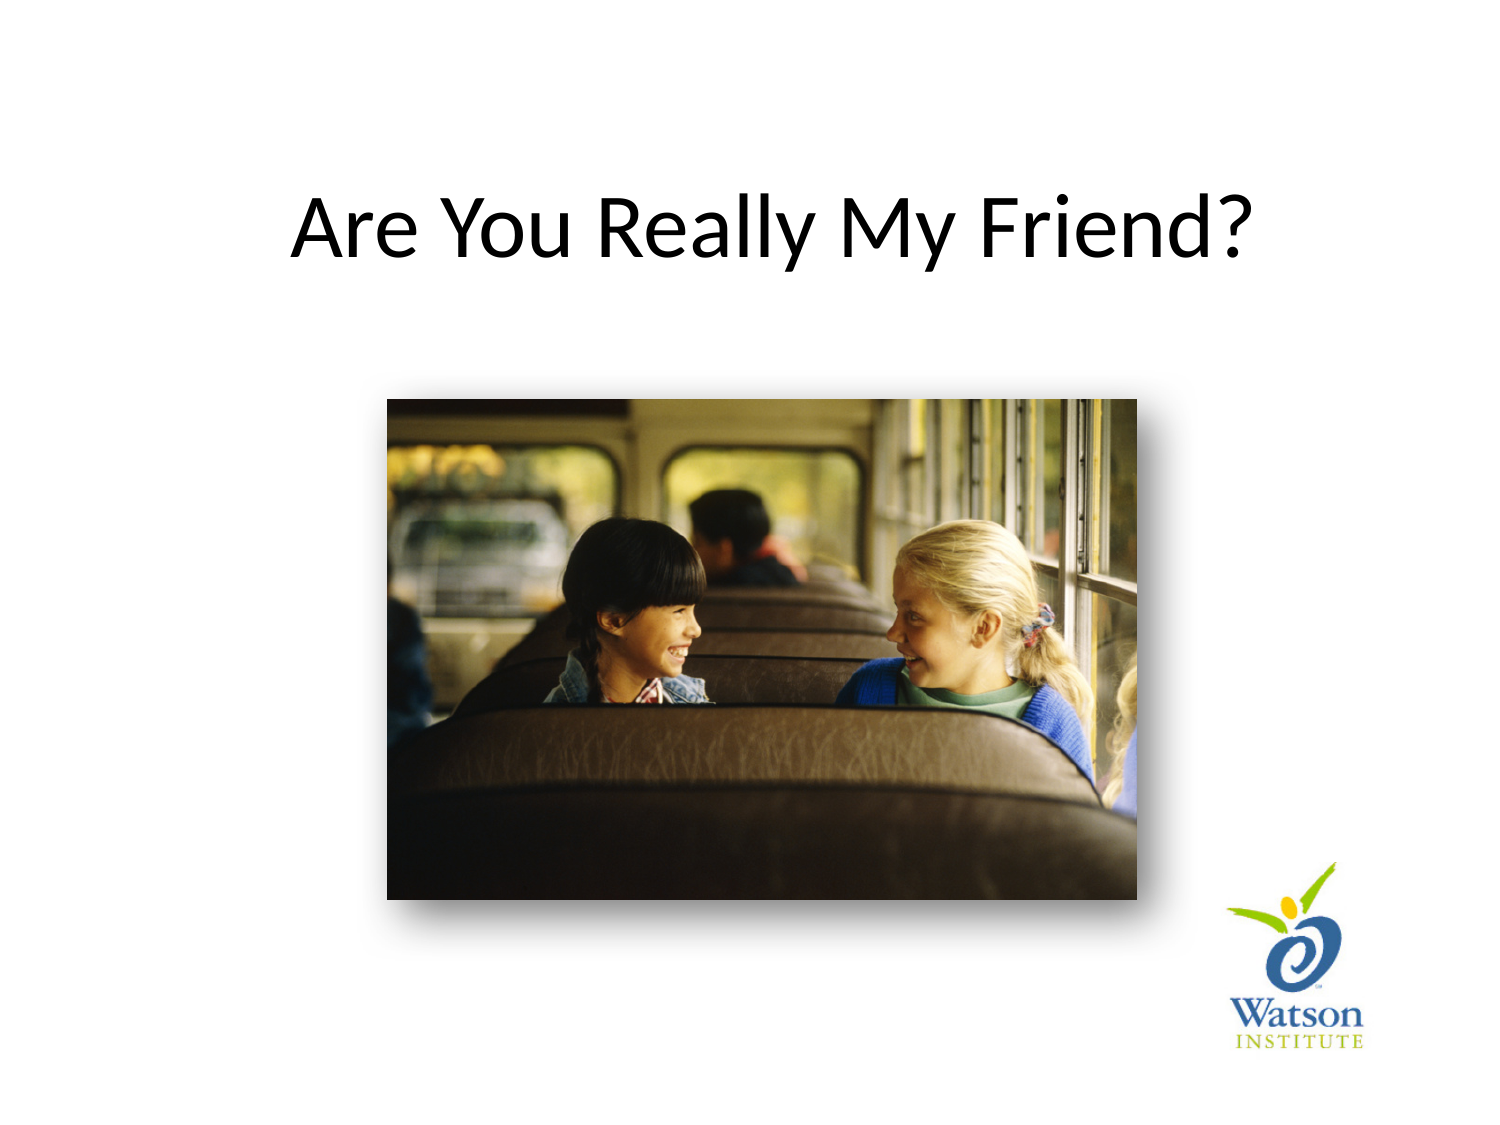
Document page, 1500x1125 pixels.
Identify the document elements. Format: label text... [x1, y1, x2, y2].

title Are You Really My Friend? [137, 99, 1413, 342]
picture [387, 399, 1137, 901]
picture [1212, 862, 1388, 1065]
